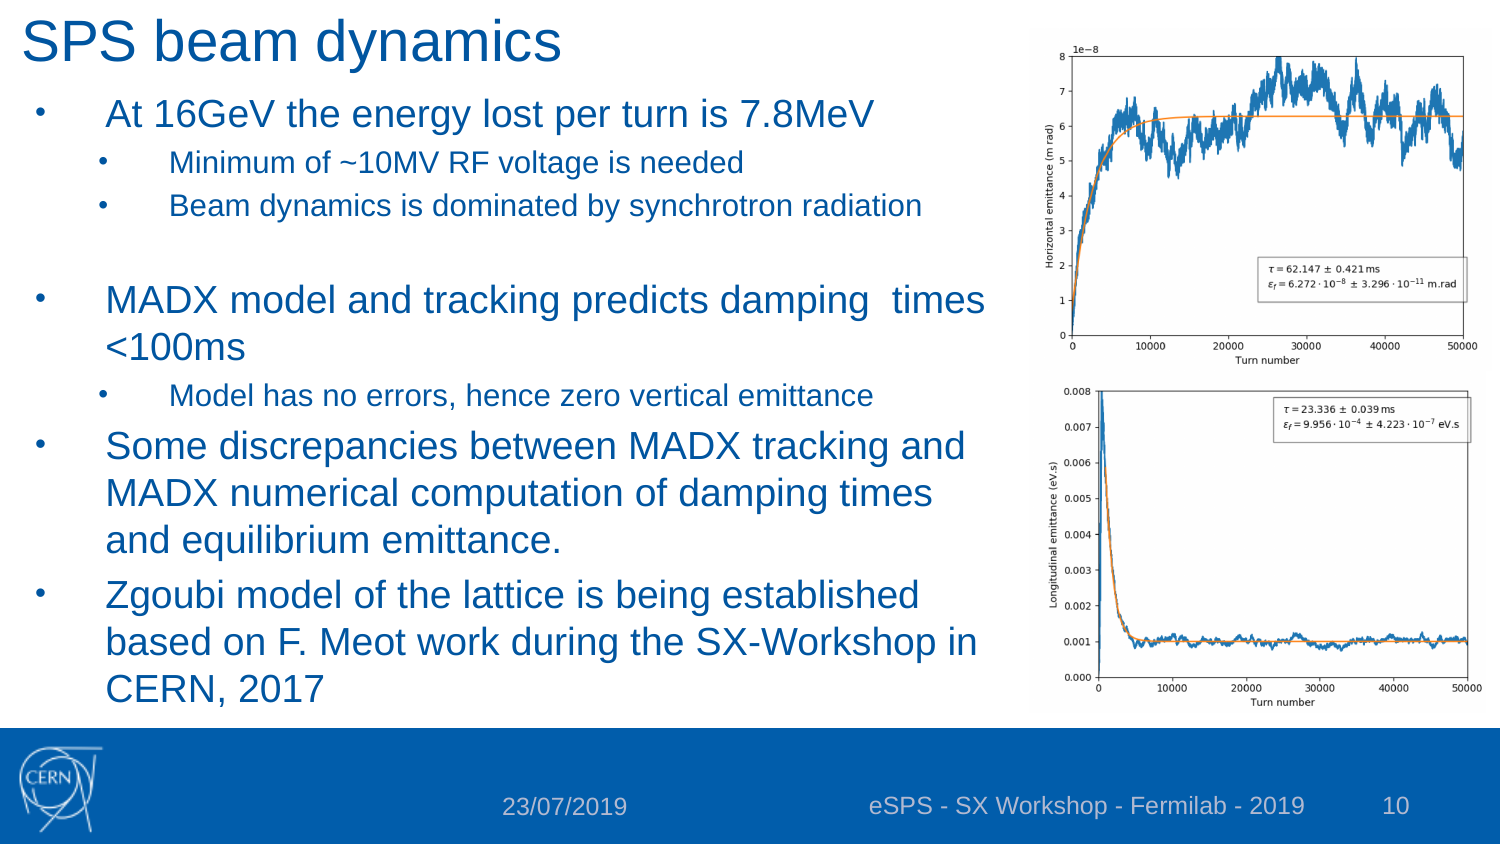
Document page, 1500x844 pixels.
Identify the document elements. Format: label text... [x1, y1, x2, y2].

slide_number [487, 782, 838, 828]
footer eSPS - SX Workshop - Fermilab - 2019 [850, 782, 1326, 827]
picture [1028, 370, 1486, 713]
slide_number 10 [1342, 782, 1425, 827]
title SPS beam dynamics [14, 6, 1486, 69]
picture [1028, 28, 1492, 363]
list At 16GeV the energy lost per turn is 7.8MeV Minimum of ~10MV RF voltage is needed Beam dynamics is dominated by synchrotron radiation MADX model and tracking predicts damping times <100ms Model has no errors, hence zero vertical emittance Some discrepancies between MADX tracking and MADX numerical computation of damping times and equilibrium emittance. Zgoubi model of the lattice is being established based on F. Meot work during the SX-Workshop in CERN, 2017 [14, 81, 1020, 720]
